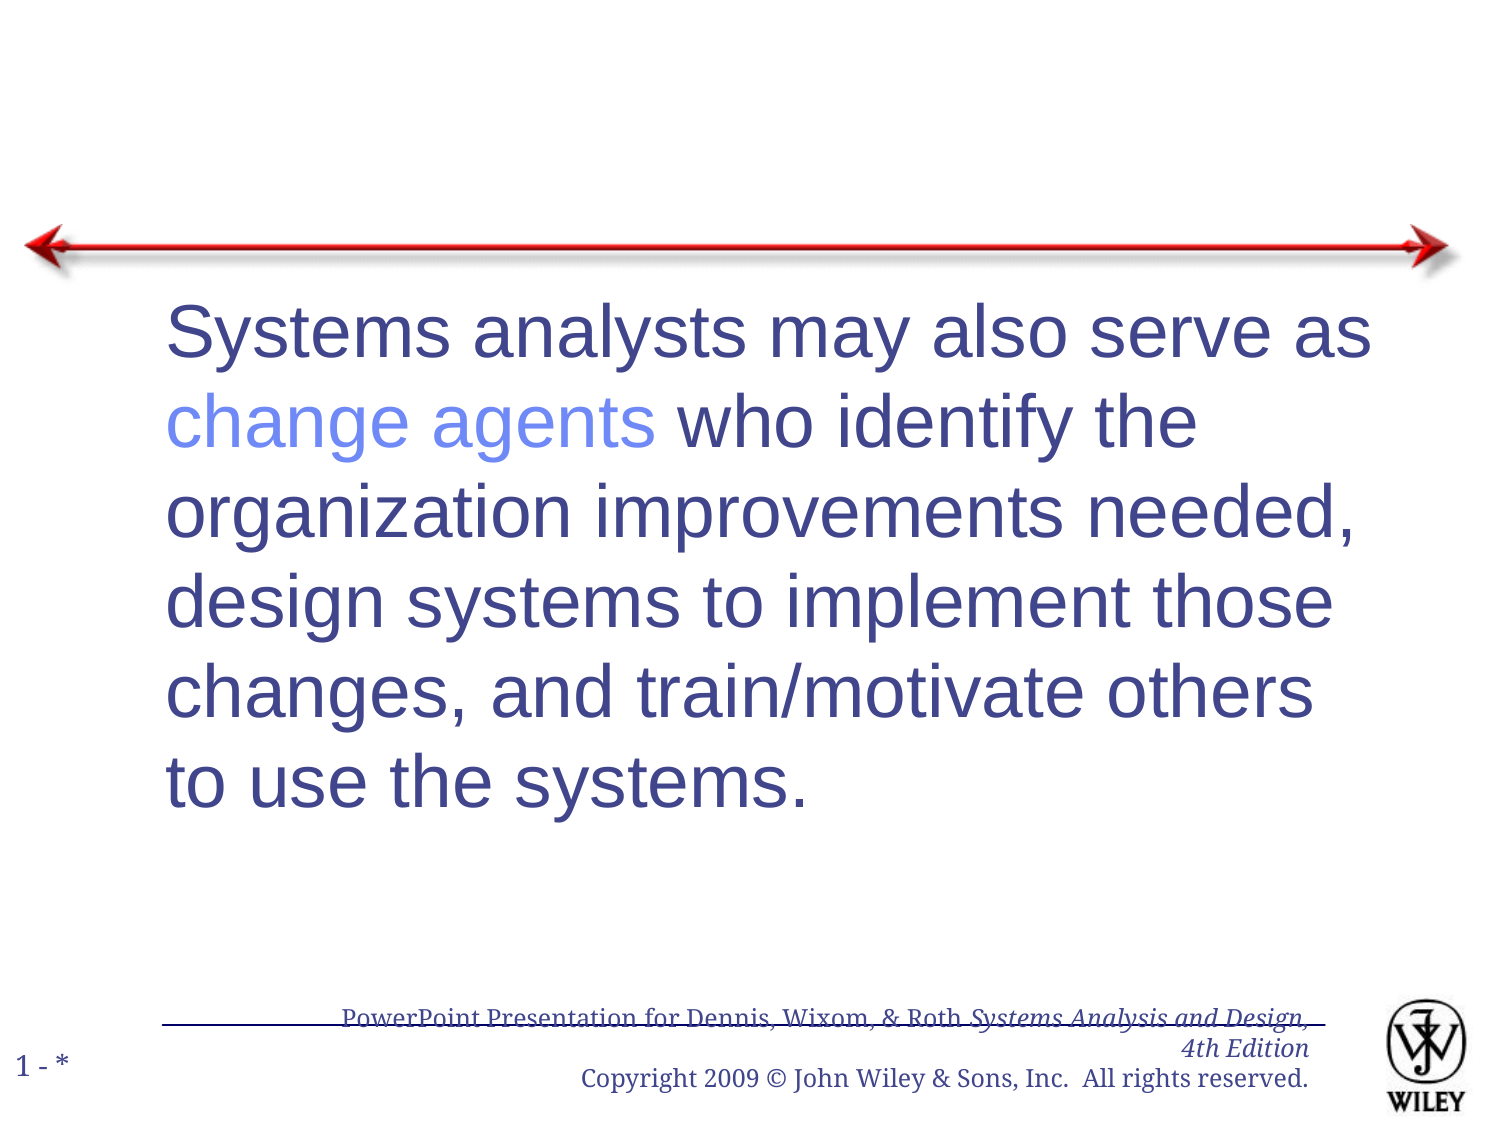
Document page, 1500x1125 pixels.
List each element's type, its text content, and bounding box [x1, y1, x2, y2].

text_box 1 - * [0, 1049, 125, 1125]
picture [24, 224, 1471, 291]
picture [1381, 991, 1473, 1117]
list Systems analysts may also serve as change agents who identify the organization improvements needed, design systems to implement those changes, and train/motivate others to use the systems. [93, 275, 1407, 1013]
text_box PowerPoint Presentation for Dennis, Wixom, & Roth Systems Analysis and Design, 4th Edition Copyright 2009 © John Wiley & Sons, Inc. All rights reserved. [287, 1024, 1325, 1100]
